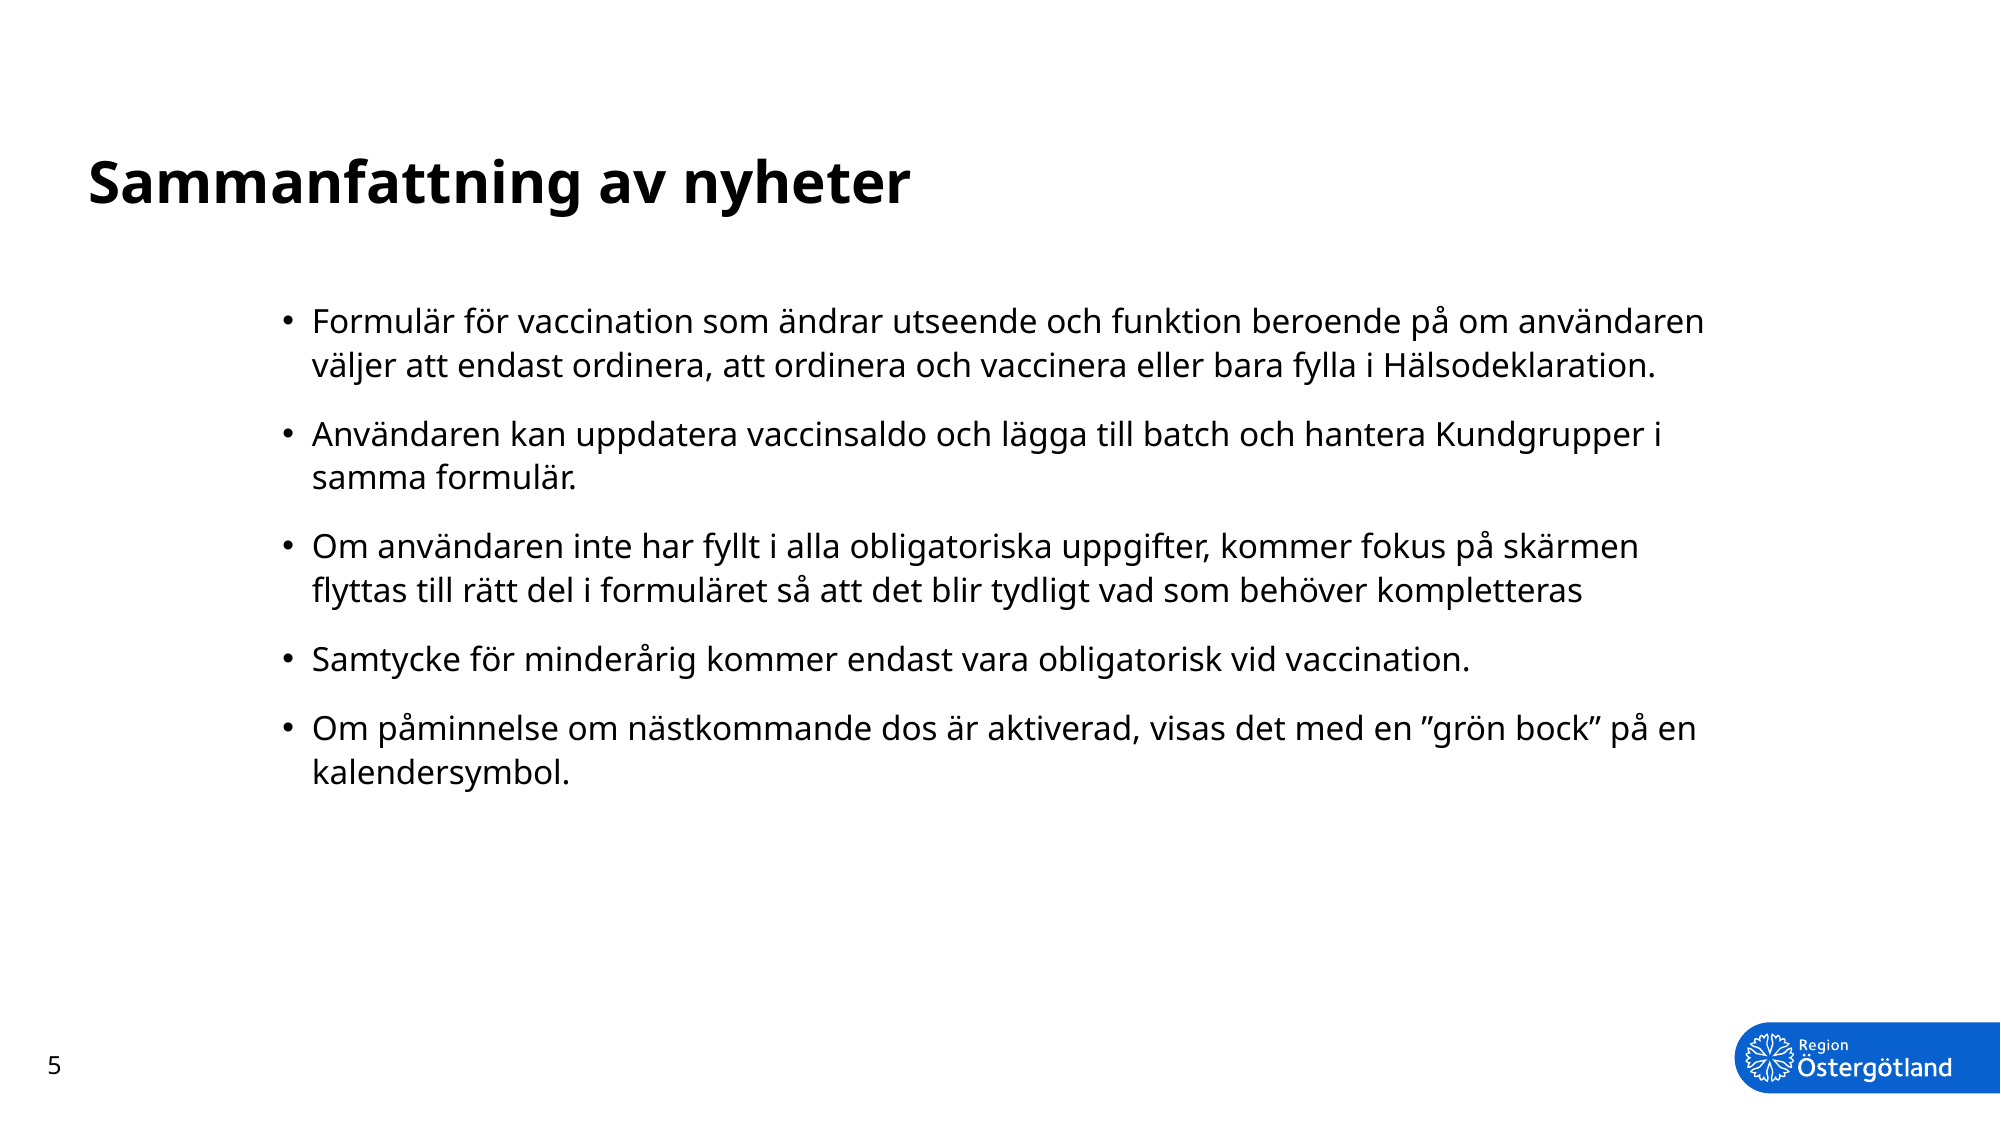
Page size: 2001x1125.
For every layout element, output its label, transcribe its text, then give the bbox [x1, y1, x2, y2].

list Formulär för vaccination som ändrar utseende och funktion beroende på om användaren väljer att endast ordinera, att ordinera och vaccinera eller bara fylla i Hälsodeklaration. Användaren kan uppdatera vaccinsaldo och lägga till batch och hantera Kundgrupper i samma formulär. Om användaren inte har fyllt i alla obligatoriska uppgifter, kommer fokus på skärmen flyttas till rätt del i formuläret så att det blir tydligt vad som behöver kompletteras Samtycke för minderårig kommer endast vara obligatorisk vid vaccination. Om påminnelse om nästkommande dos är aktiverad, visas det med en ”grön bock” på en kalendersymbol. [282, 296, 1719, 964]
slide_number 5 [47, 1042, 107, 1085]
title Sammanfattning av nyheter [88, 60, 1717, 217]
